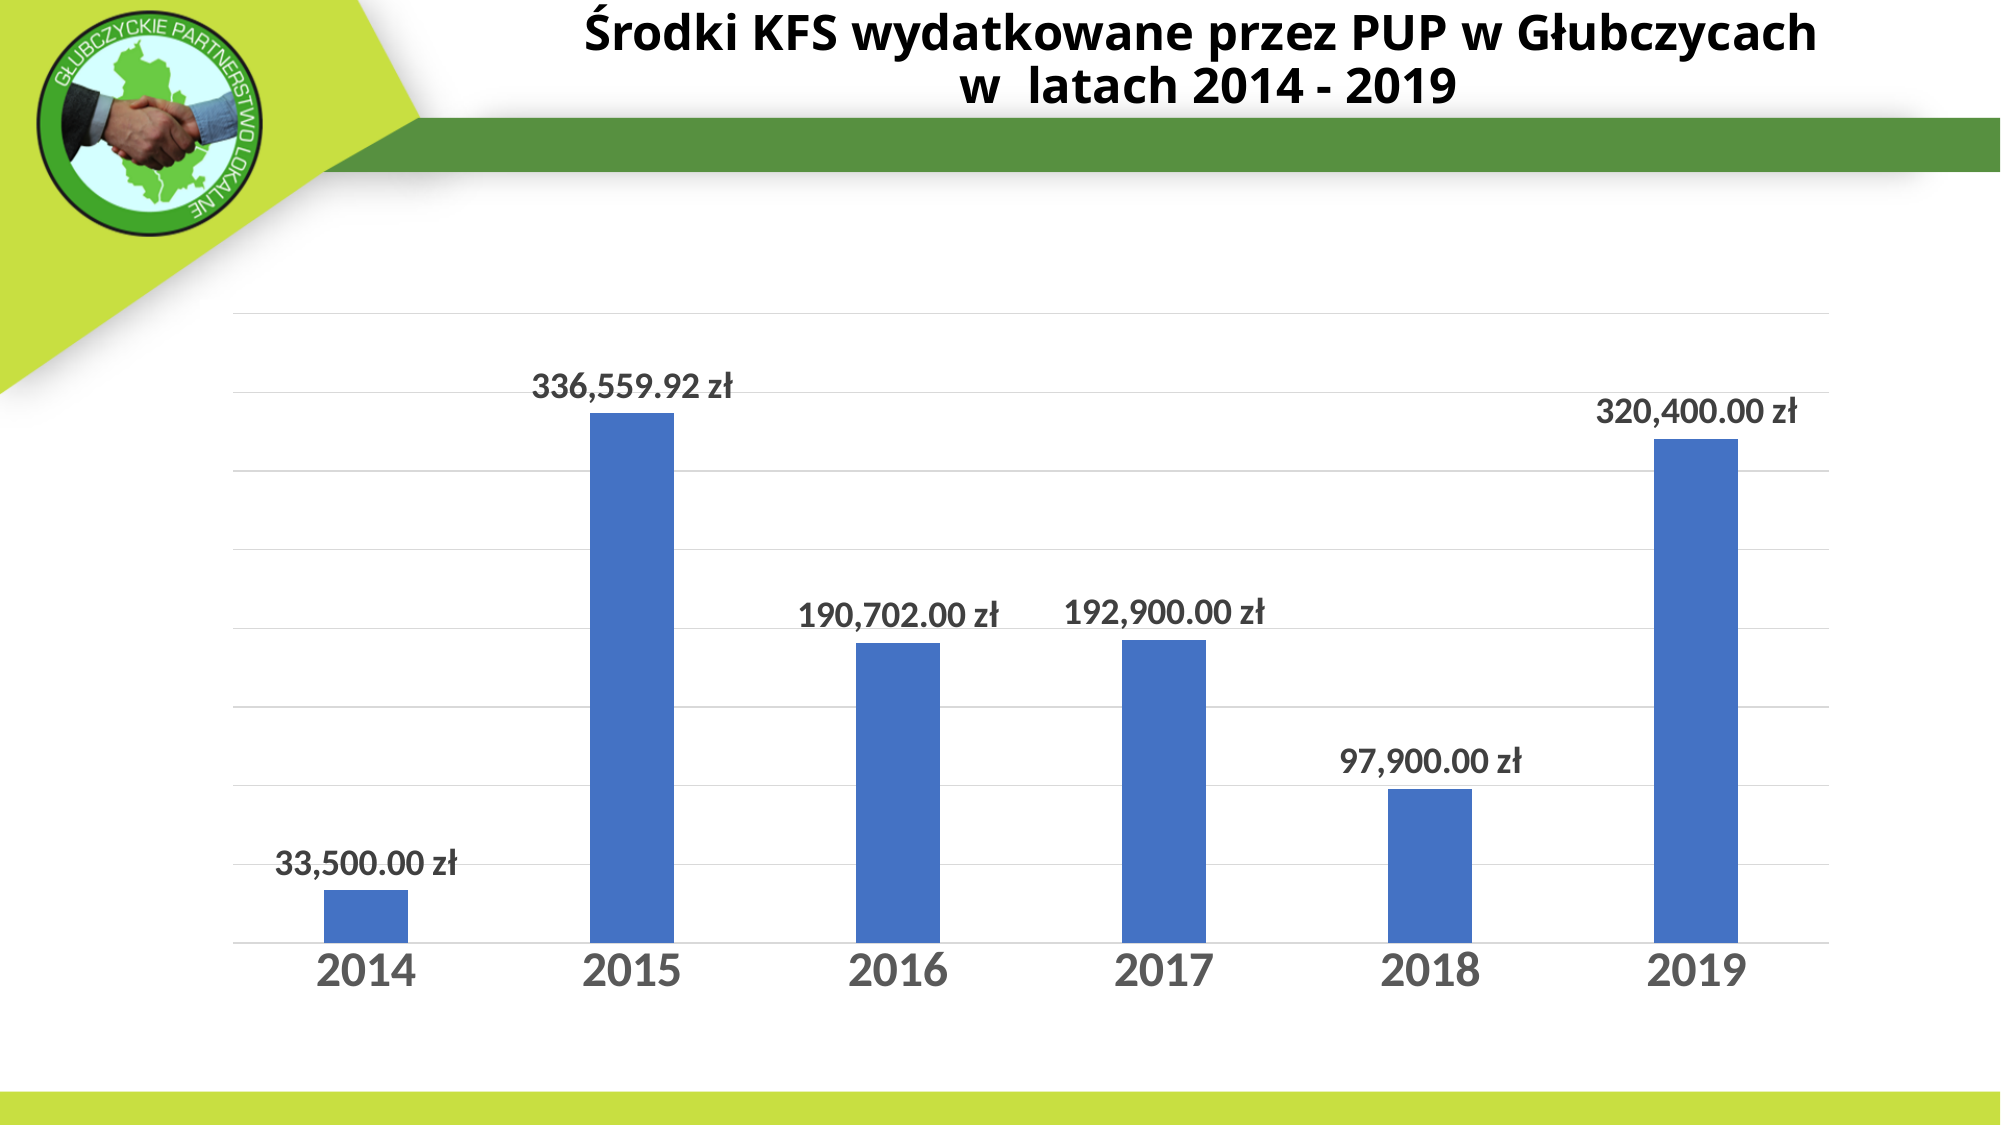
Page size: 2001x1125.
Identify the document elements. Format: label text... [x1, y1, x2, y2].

chart [199, 299, 1863, 1014]
picture [0, 0, 2001, 1125]
title Środki KFS wydatkowane przez PUP w Głubczycach w latach 2014 - 2019 [417, 0, 2000, 122]
